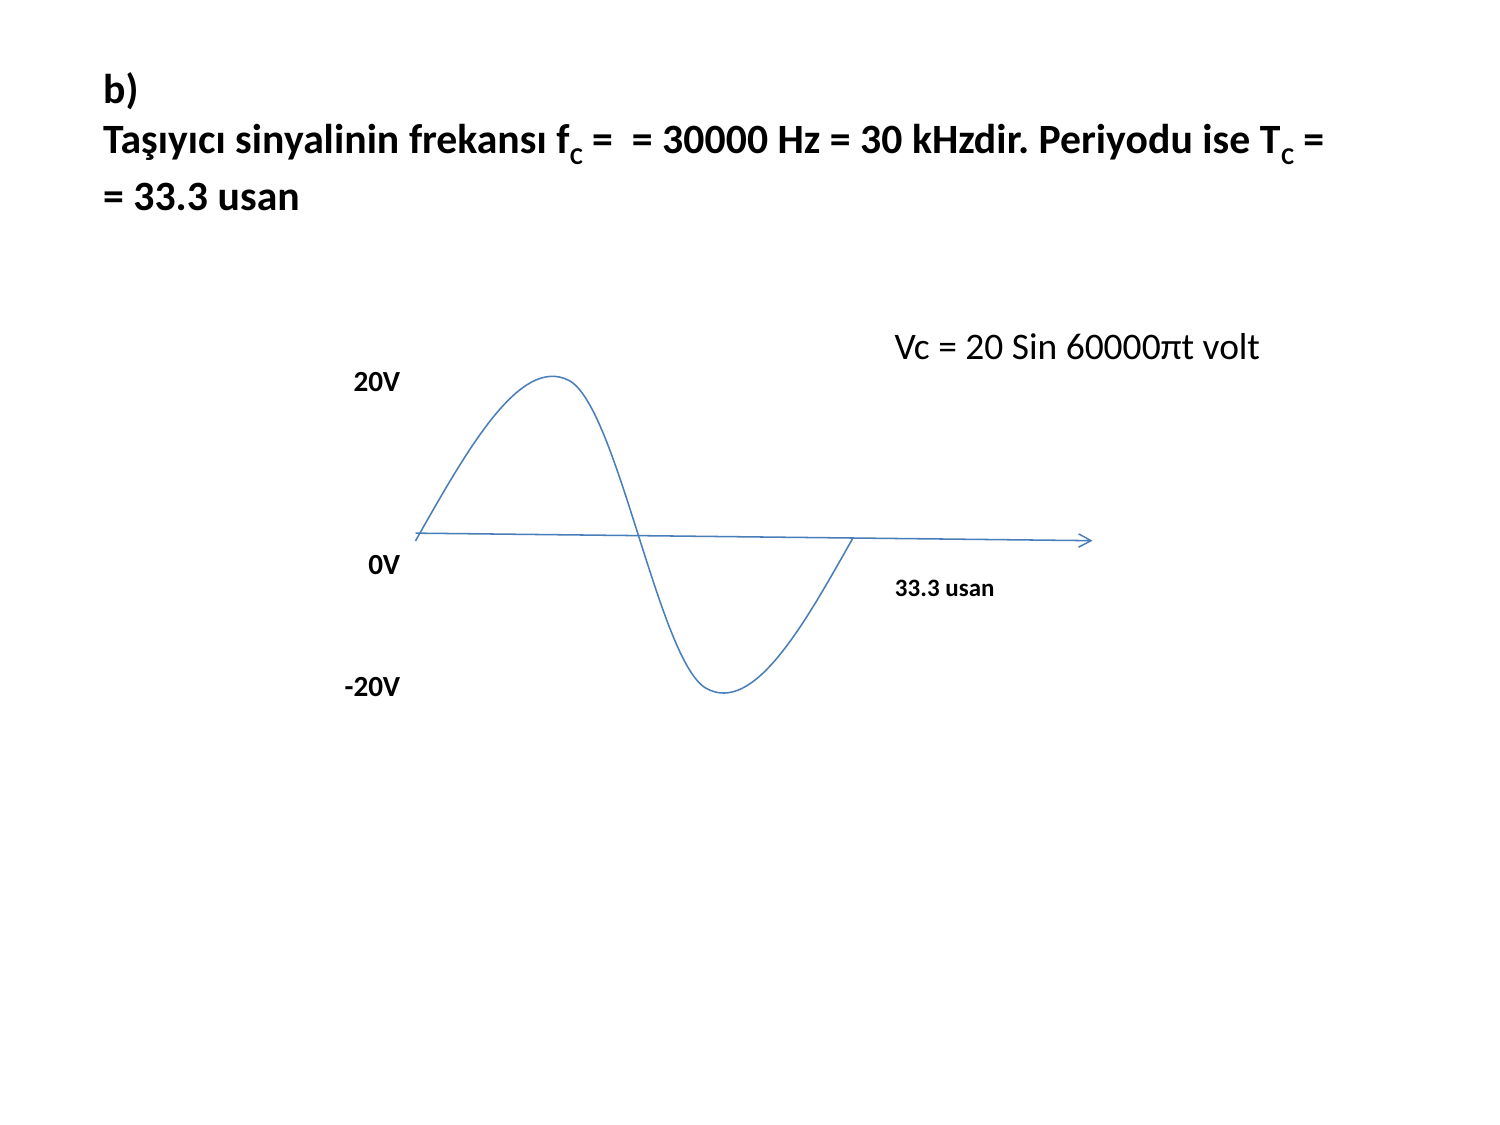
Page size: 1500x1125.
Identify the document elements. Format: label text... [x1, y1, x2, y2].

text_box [324, 349, 1093, 729]
text_box Vc = 20 Sin 60000πt volt [879, 314, 1341, 375]
